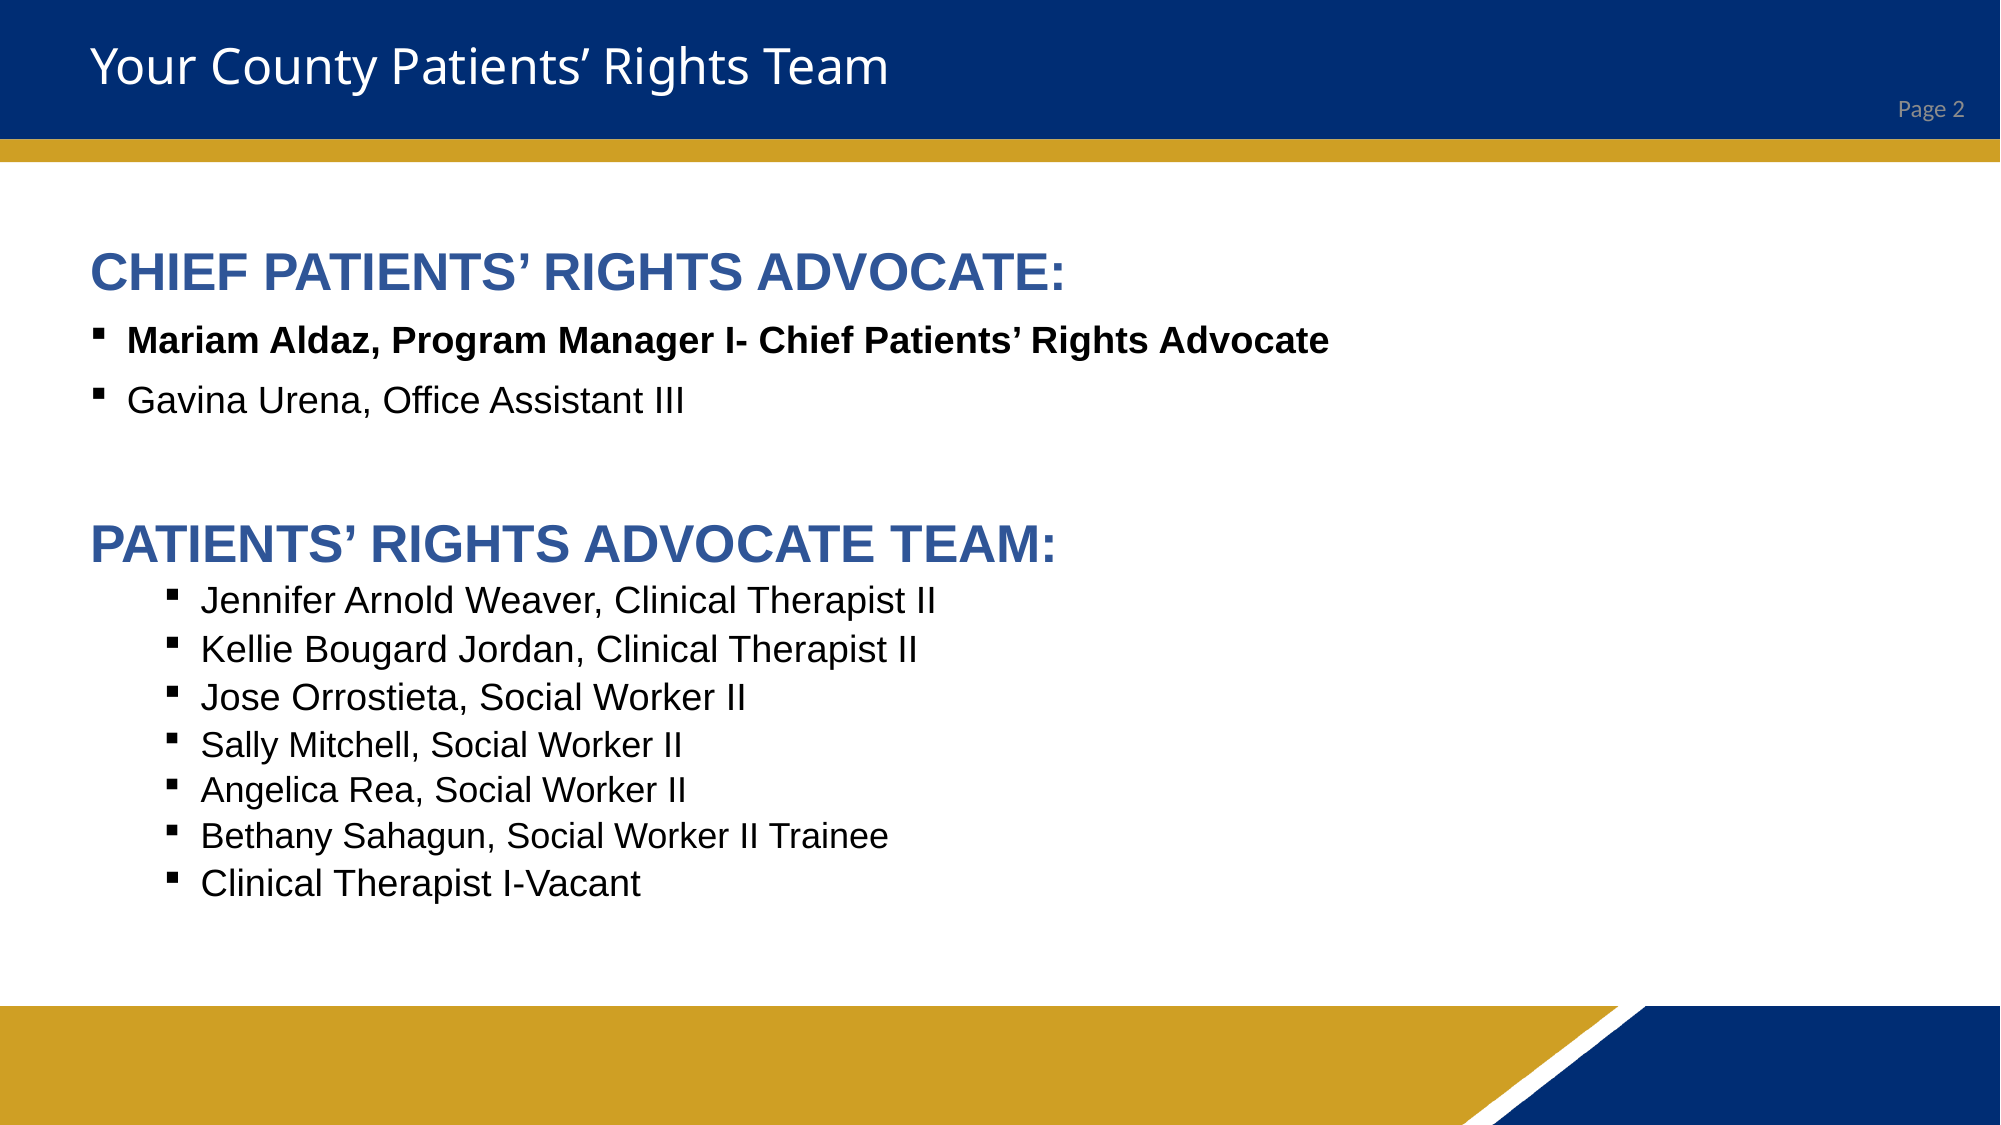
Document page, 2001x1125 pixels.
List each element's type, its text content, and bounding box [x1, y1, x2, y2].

title Your County Patients’ Rights Team [75, 0, 1925, 163]
picture [0, 1006, 2000, 1125]
list CHIEF PATIENTS’ RIGHTS ADVOCATE: Mariam Aldaz, Program Manager I- Chief Patients’ Rights Advocate Gavina Urena, Office Assistant III PATIENTS’ RIGHTS ADVOCATE TEAM: Jennifer Arnold Weaver, Clinical Therapist II Kellie Bougard Jordan, Clinical Therapist II Jose Orrostieta, Social Worker II Sally Mitchell, Social Worker II Angelica Rea, Social Worker II Bethany Sahagun, Social Worker II Trainee Clinical Therapist I-Vacant [75, 236, 1925, 913]
